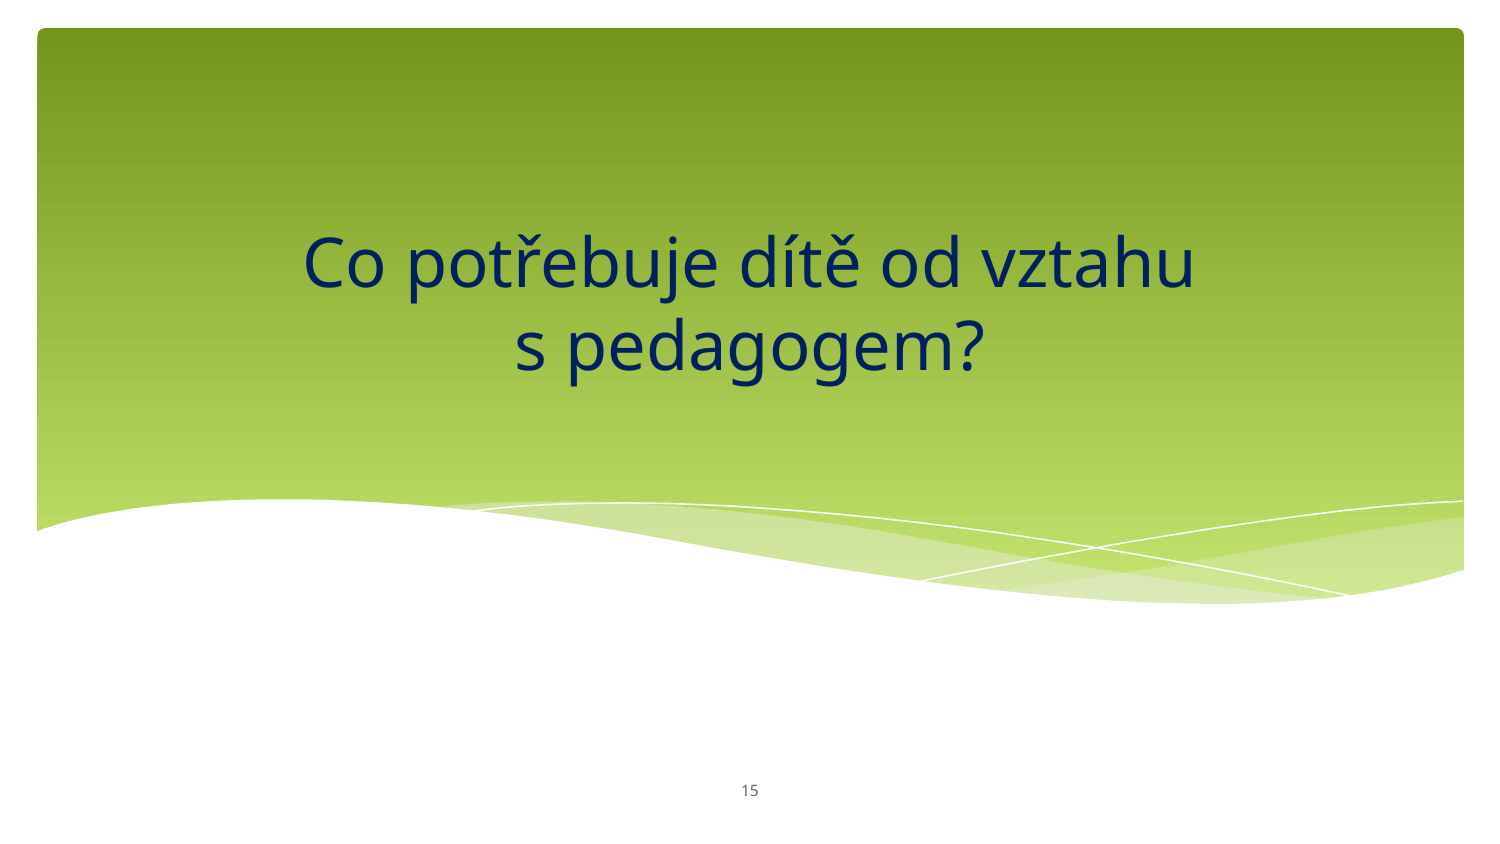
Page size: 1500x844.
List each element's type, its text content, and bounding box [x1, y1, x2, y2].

slide_number ‹#› [654, 768, 846, 814]
title Co potřebuje dítě od vztahu s pedagogem? [271, 211, 1229, 399]
